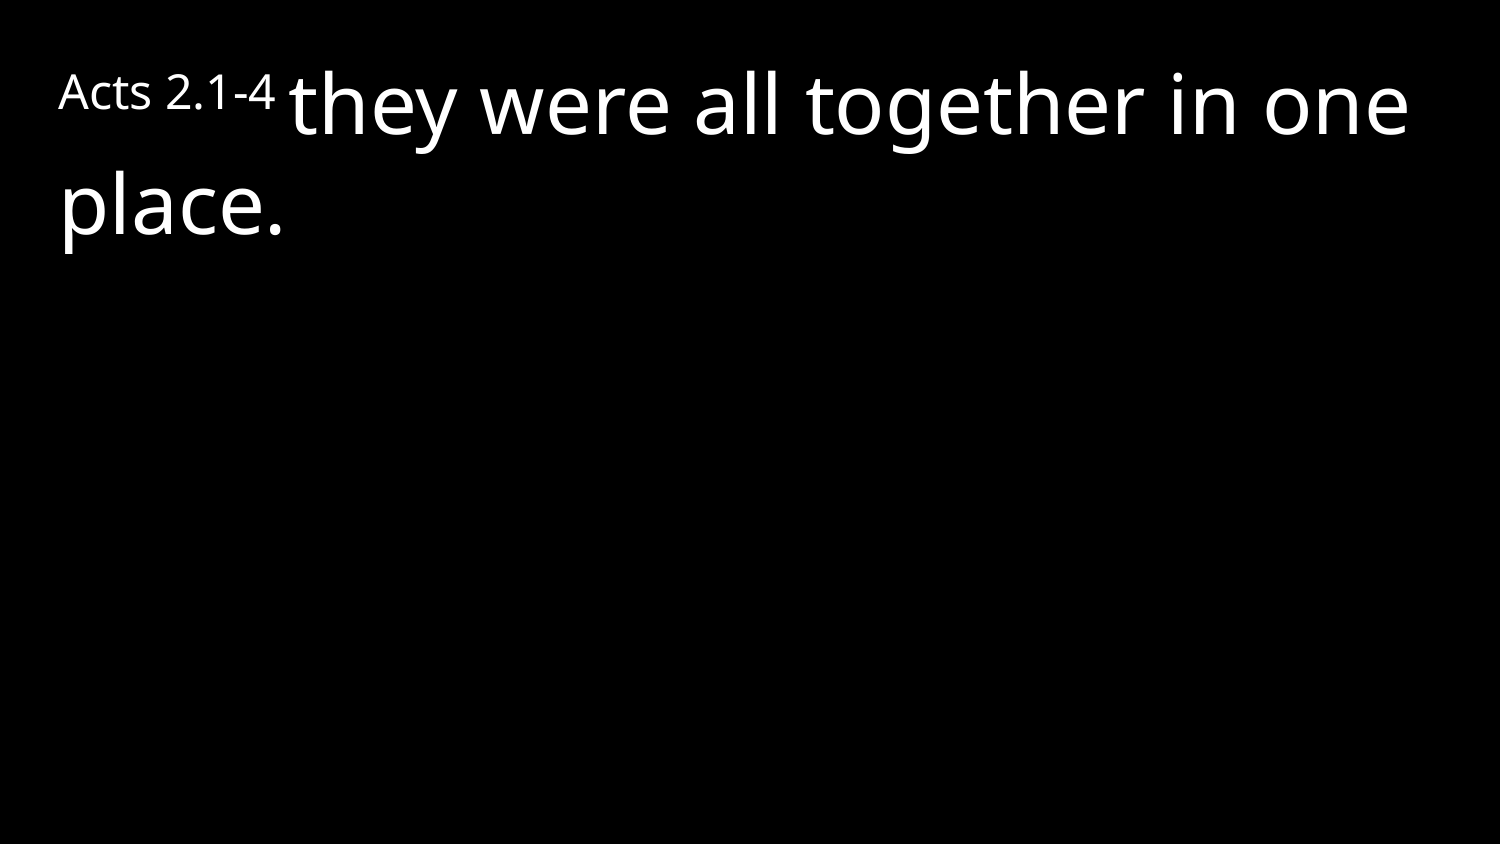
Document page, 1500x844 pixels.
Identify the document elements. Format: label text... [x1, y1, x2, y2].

list Acts 2.1-4 they were all together in one place. [50, 46, 1425, 810]
